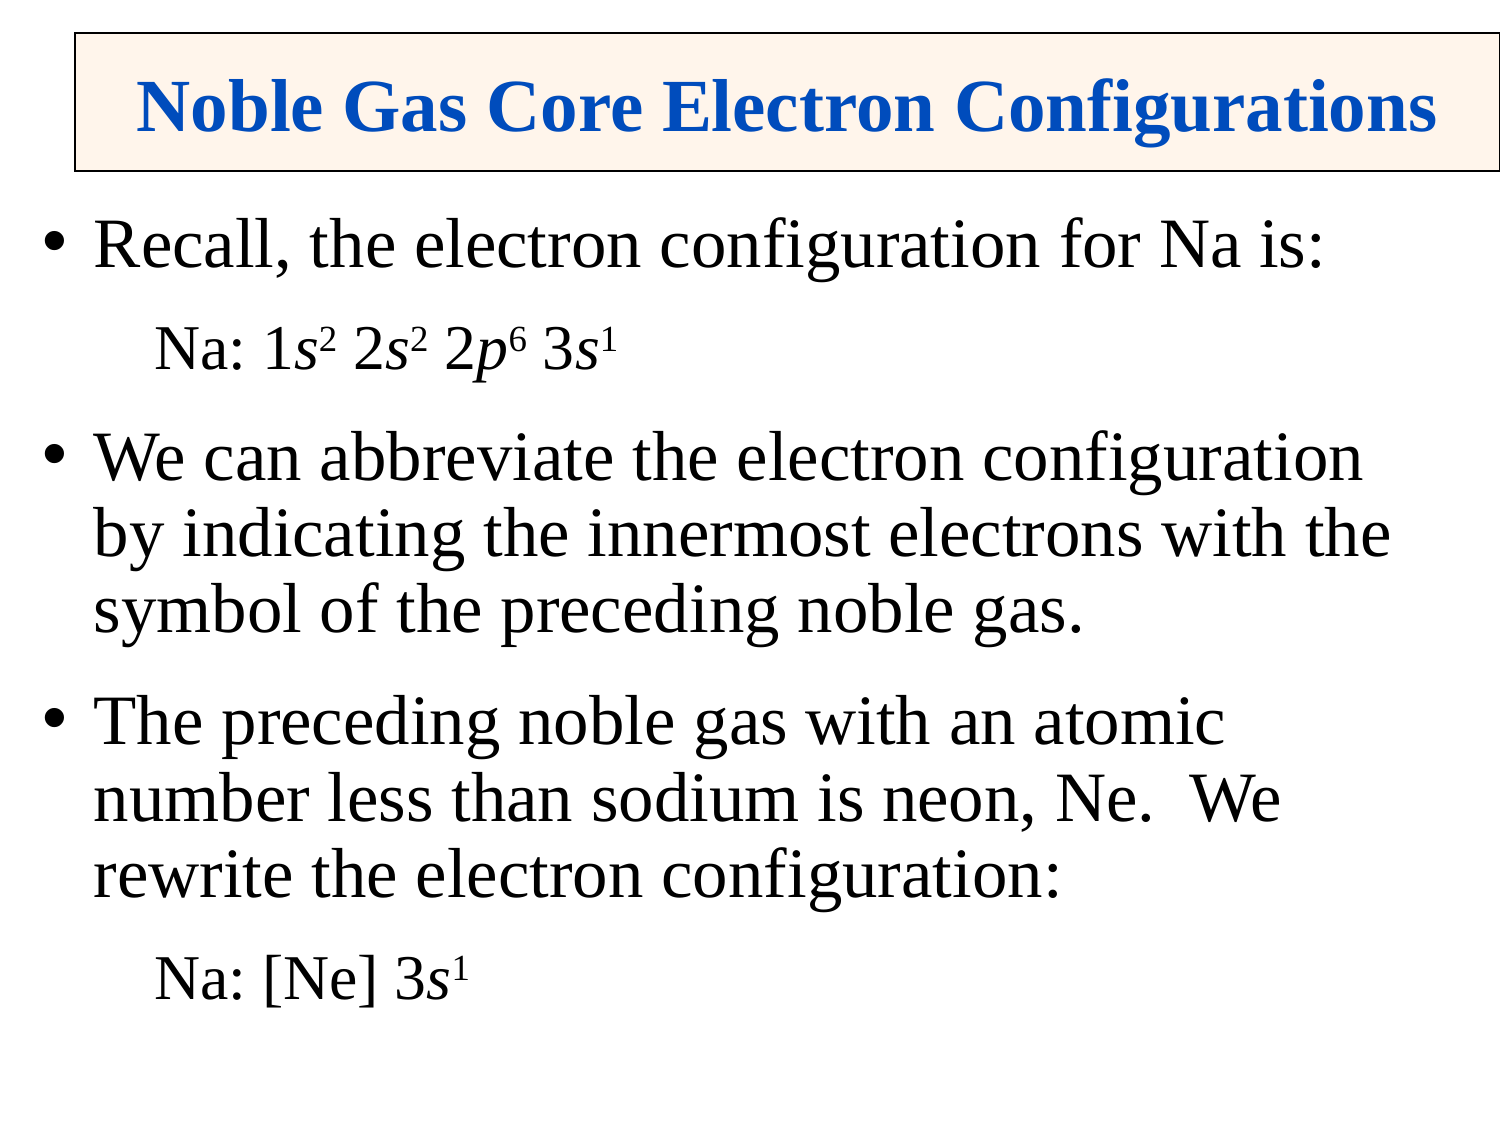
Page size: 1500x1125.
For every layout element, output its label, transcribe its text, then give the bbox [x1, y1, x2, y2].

title Noble Gas Core Electron Configurations [75, 32, 1500, 171]
list Recall, the electron configuration for Na is: Na: 1s2 2s2 2p6 3s1 We can abbreviate the electron configuration by indicating the innermost electrons with the symbol of the preceding noble gas. The preceding noble gas with an atomic number less than sodium is neon, Ne. We rewrite the electron configuration: Na: [Ne] 3s1 [27, 199, 1467, 1038]
